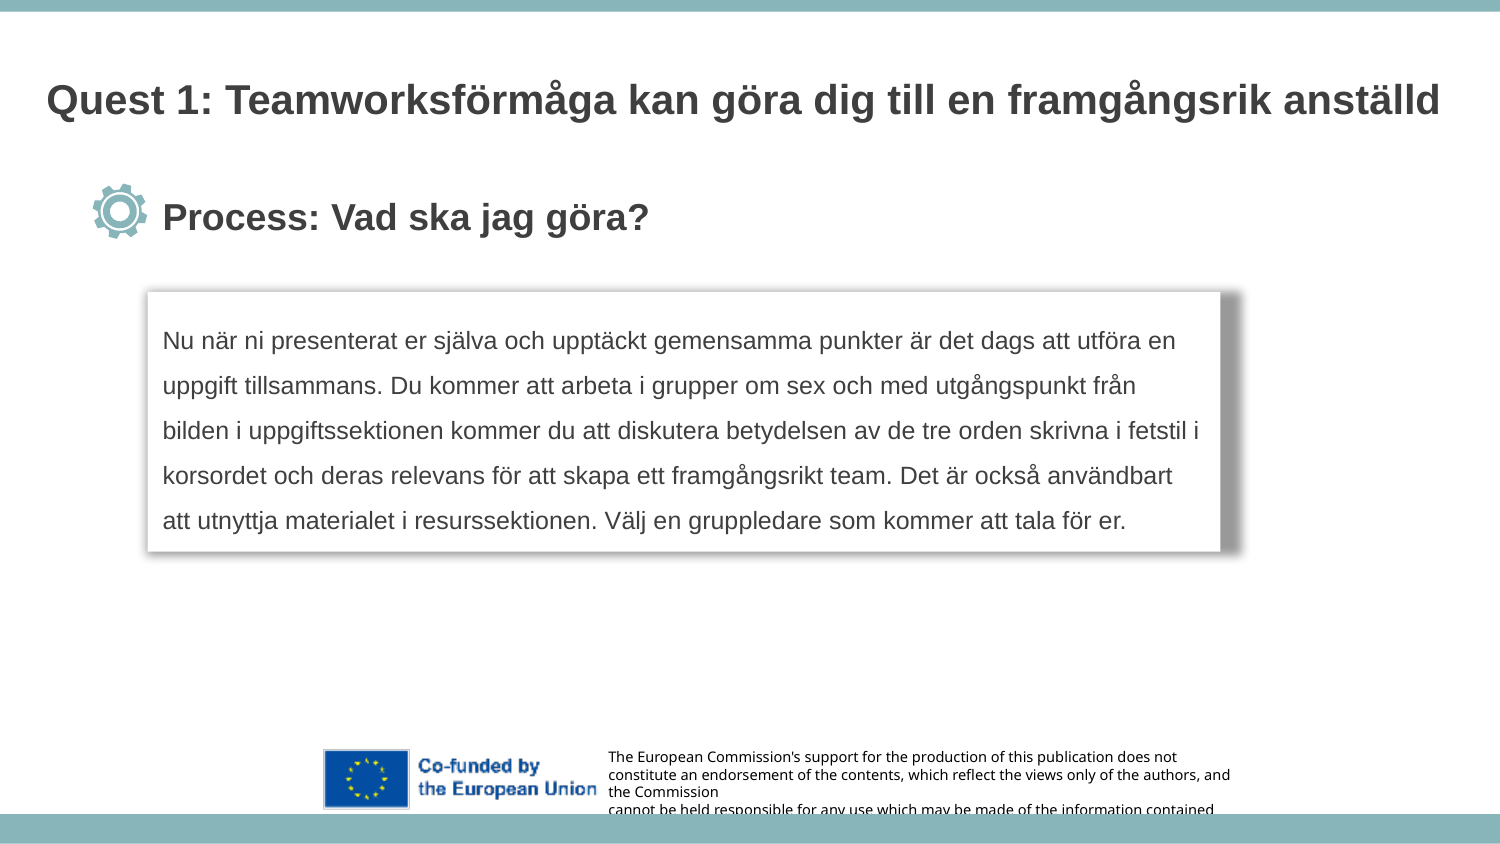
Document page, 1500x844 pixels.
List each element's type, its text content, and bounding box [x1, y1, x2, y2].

picture [322, 748, 618, 811]
list Quest 1: Teamworksförmåga kan göra dig till en framgångsrik anställd [0, 65, 1494, 160]
text_box Nu när ni presenterat er själva och upptäckt gemensamma punkter är det dags att utföra en uppgift tillsammans. Du kommer att arbeta i grupper om sex och med utgångspunkt från bilden i uppgiftssektionen kommer du att diskutera betydelsen av de tre orden skrivna i fetstil i korsordet och deras relevans för att skapa ett framgångsrikt team. Det är också användbart att utnyttja materialet i resurssektionen. Välj en gruppledare som kommer att tala för er. [147, 291, 1221, 552]
list Process: Vad ska jag göra? [147, 192, 857, 239]
text_box [92, 183, 147, 239]
